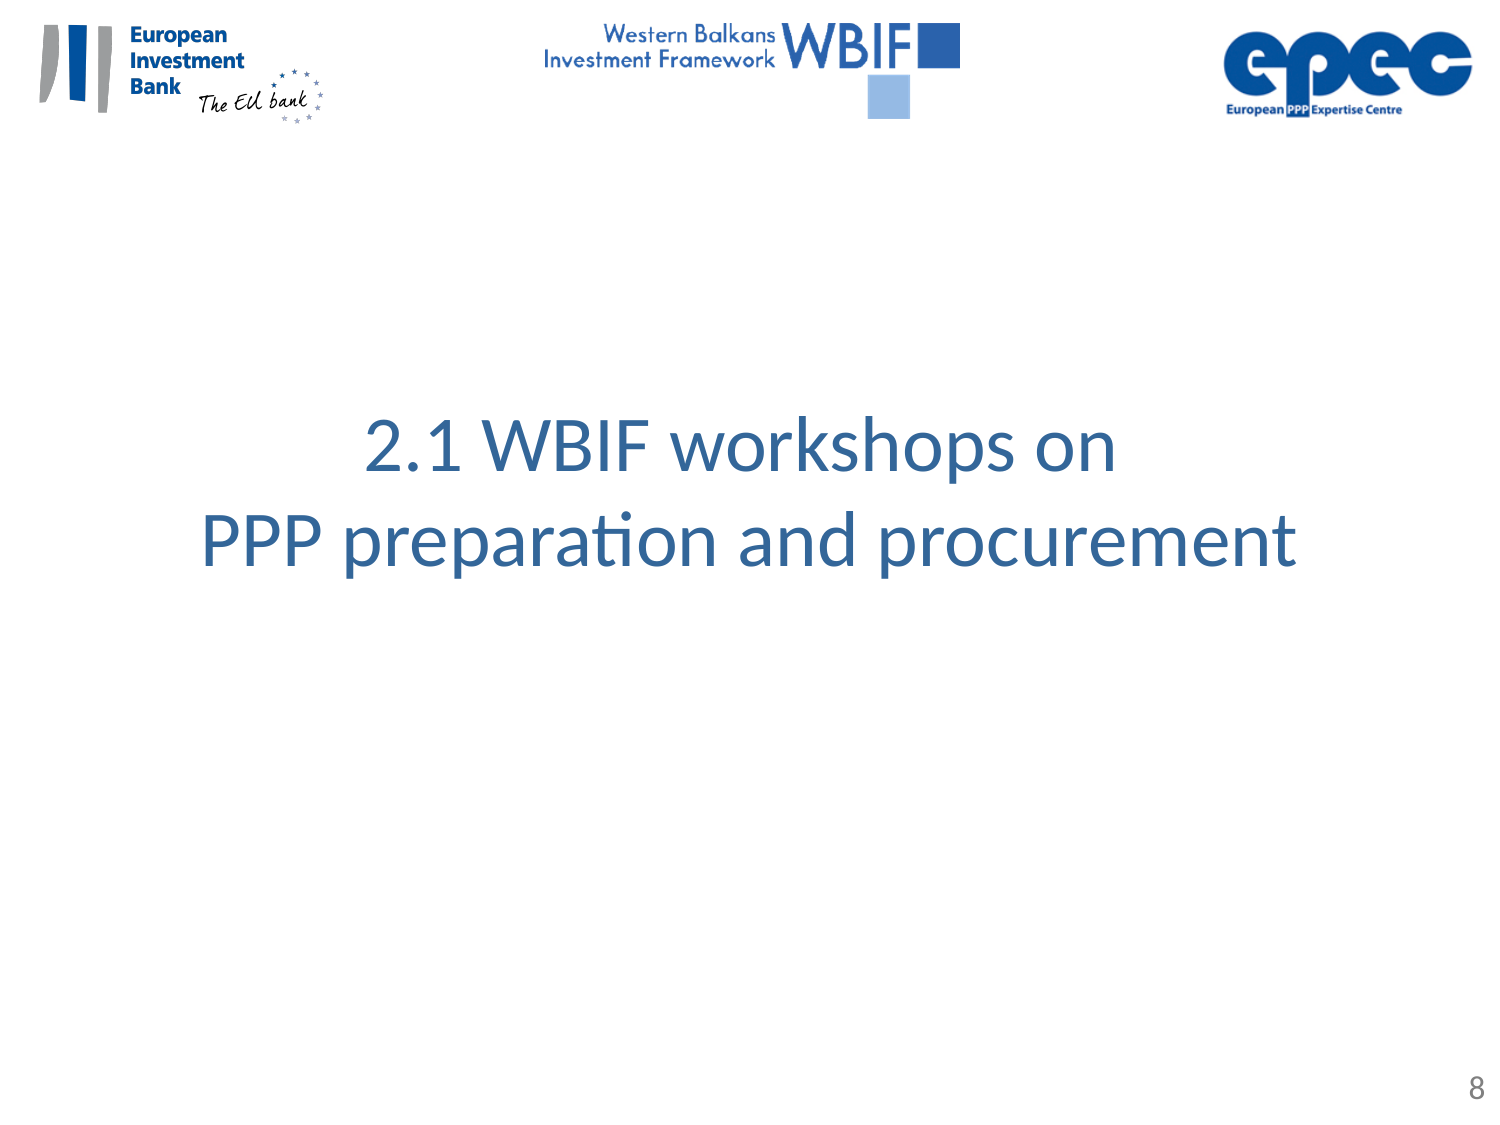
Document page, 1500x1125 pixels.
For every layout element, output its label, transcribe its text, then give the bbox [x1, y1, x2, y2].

text_box 8 [1127, 1058, 1500, 1125]
picture [545, 23, 960, 119]
text_box 2.1 WBIF workshops on PPP preparation and procurement [0, 385, 1500, 634]
picture [13, 0, 349, 150]
picture [1222, 30, 1476, 119]
